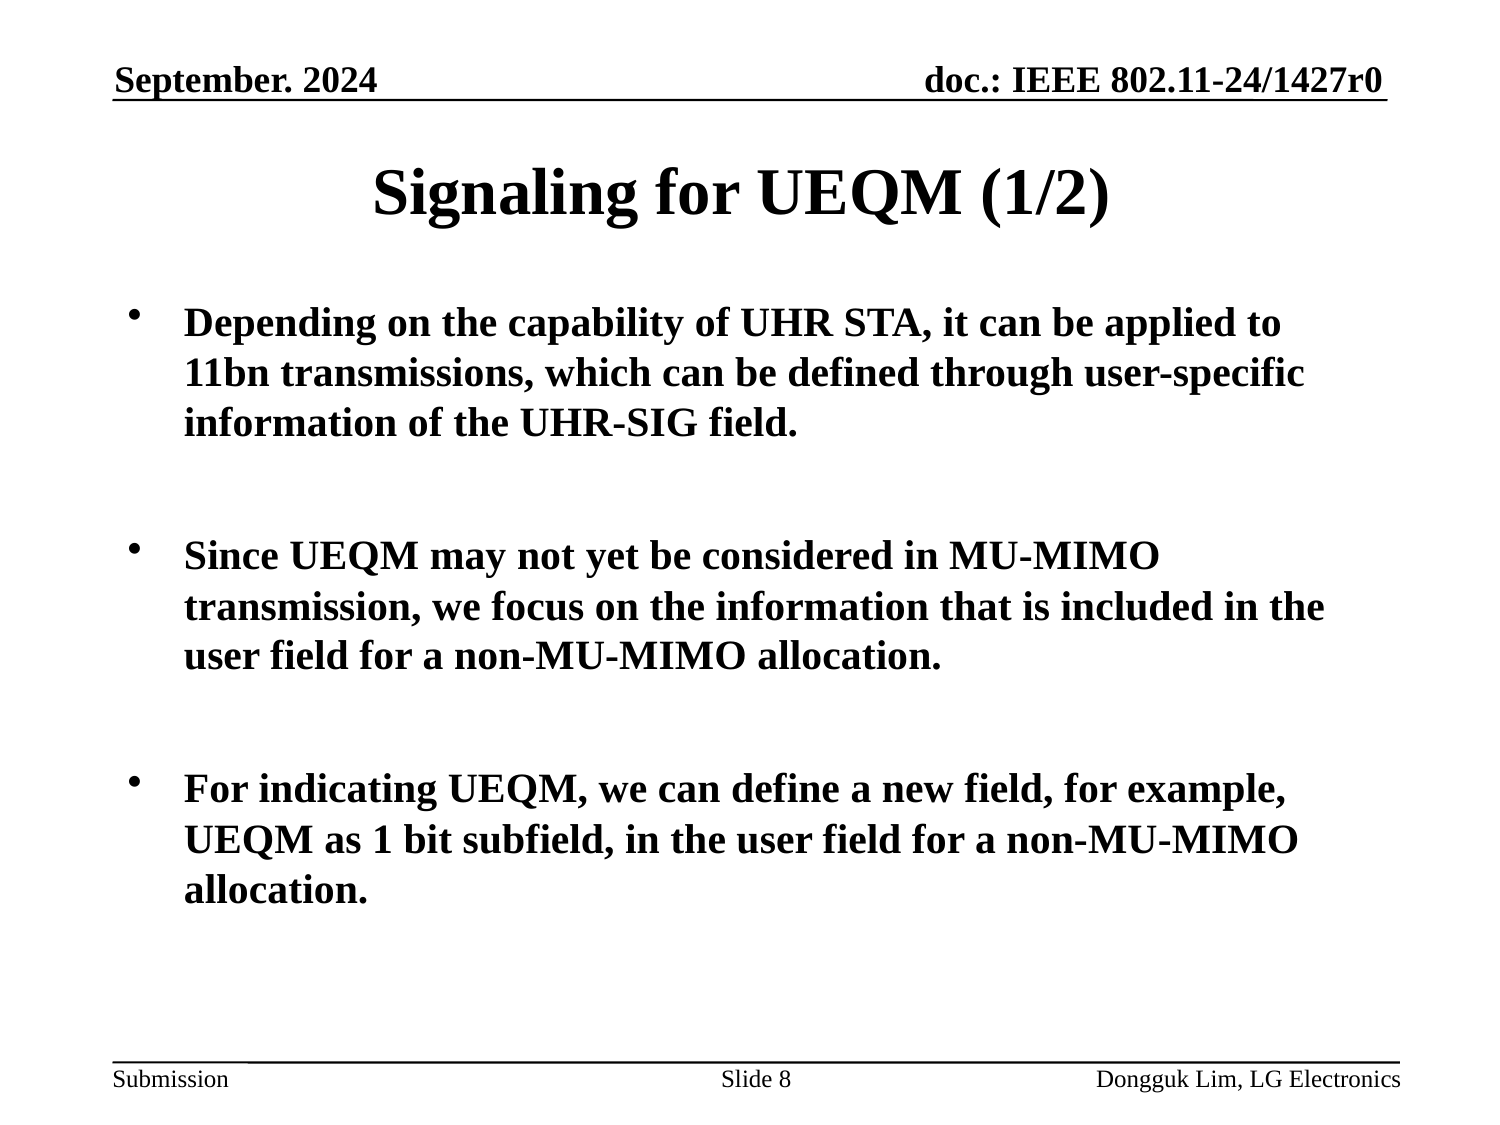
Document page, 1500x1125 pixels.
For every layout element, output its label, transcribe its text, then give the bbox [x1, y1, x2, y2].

title Signaling for UEQM (1/2) [112, 112, 1388, 263]
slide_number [114, 54, 381, 101]
list Depending on the capability of UHR STA, it can be applied to 11bn transmissions, which can be defined through user-specific information of the UHR-SIG field. Since UEQM may not yet be considered in MU-MIMO transmission, we focus on the information that is included in the user field for a non-MU-MIMO allocation. For indicating UEQM, we can define a new field, for example, UEQM as 1 bit subfield, in the user field for a non-MU-MIMO allocation. [112, 287, 1388, 1000]
footer Dongguk Lim, LG Electronics [1092, 1061, 1402, 1093]
slide_number Slide 8 [712, 1061, 800, 1093]
